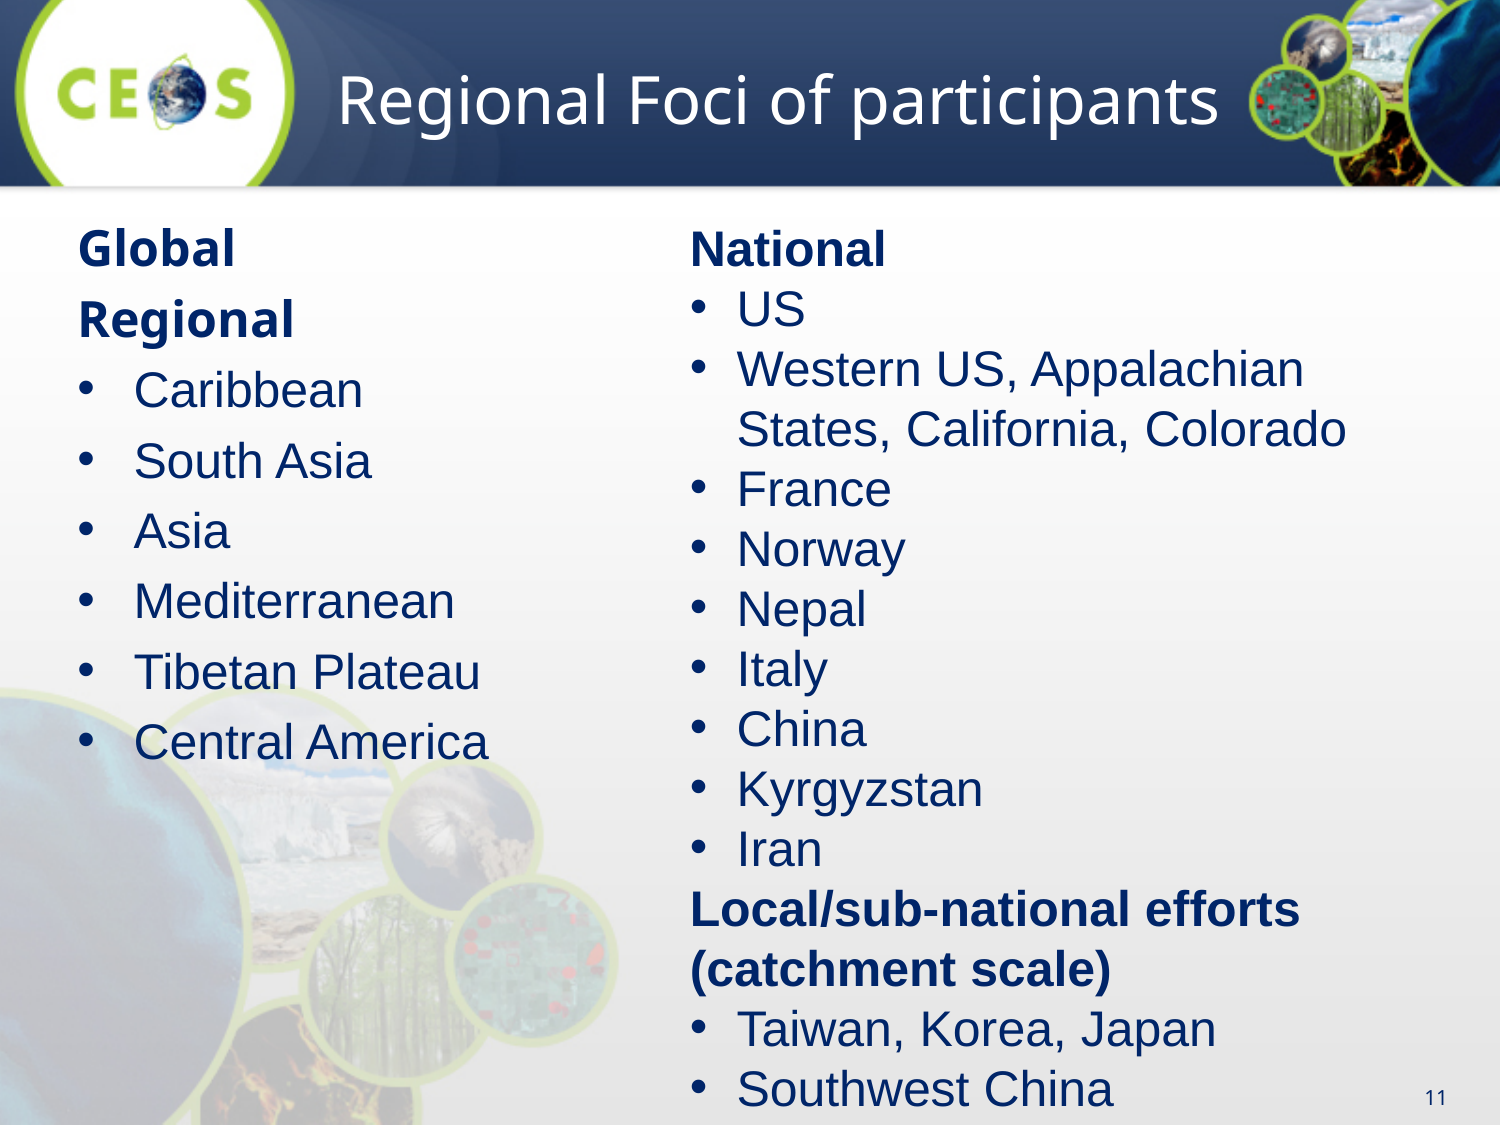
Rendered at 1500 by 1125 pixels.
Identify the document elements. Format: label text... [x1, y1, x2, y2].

title Regional Foci of participants [249, 50, 1237, 133]
list Global Regional Caribbean South Asia Asia Mediterranean Tibetan Plateau Central America [62, 209, 552, 1008]
text_box National US Western US, Appalachian States, California, Colorado France Norway Nepal Italy China Kyrgyzstan Iran Local/sub-national efforts (catchment scale) Taiwan, Korea, Japan Southwest China [675, 209, 1475, 1125]
picture [0, 0, 1500, 1125]
